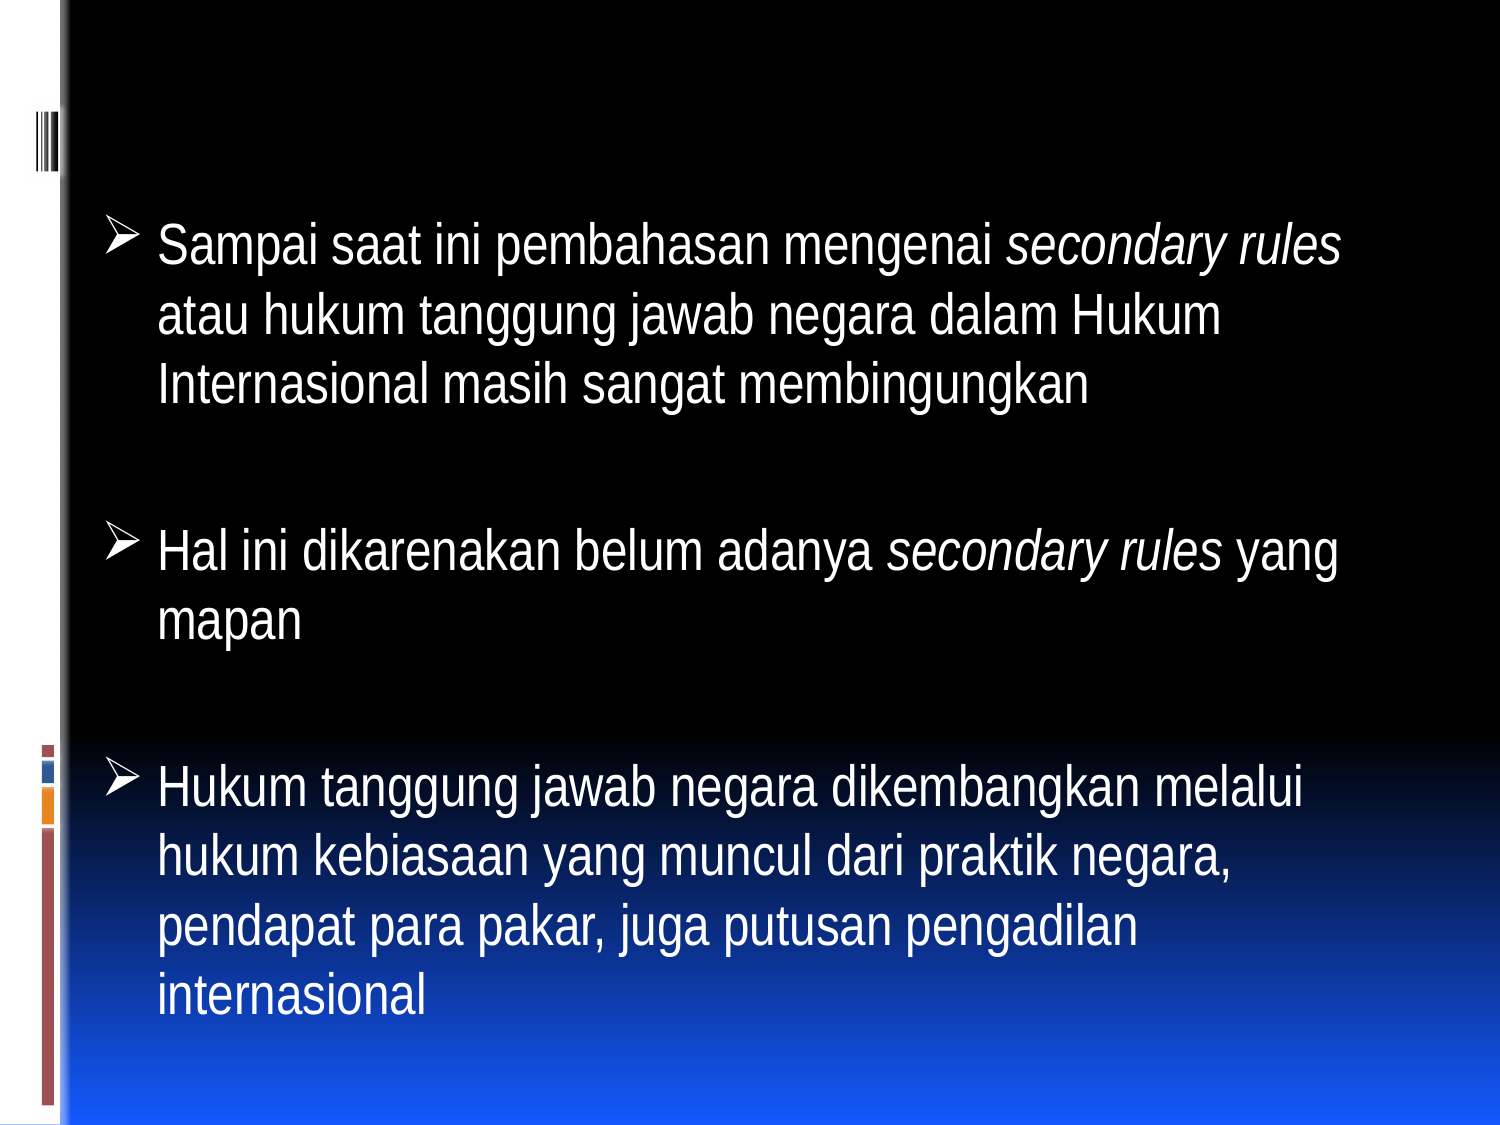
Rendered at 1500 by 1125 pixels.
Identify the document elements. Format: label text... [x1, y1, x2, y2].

list Sampai saat ini pembahasan mengenai secondary rules atau hukum tanggung jawab negara dalam Hukum Internasional masih sangat membingungkan Hal ini dikarenakan belum adanya secondary rules yang mapan Hukum tanggung jawab negara dikembangkan melalui hukum kebiasaan yang muncul dari praktik negara, pendapat para pakar, juga putusan pengadilan internasional [75, 199, 1425, 1038]
